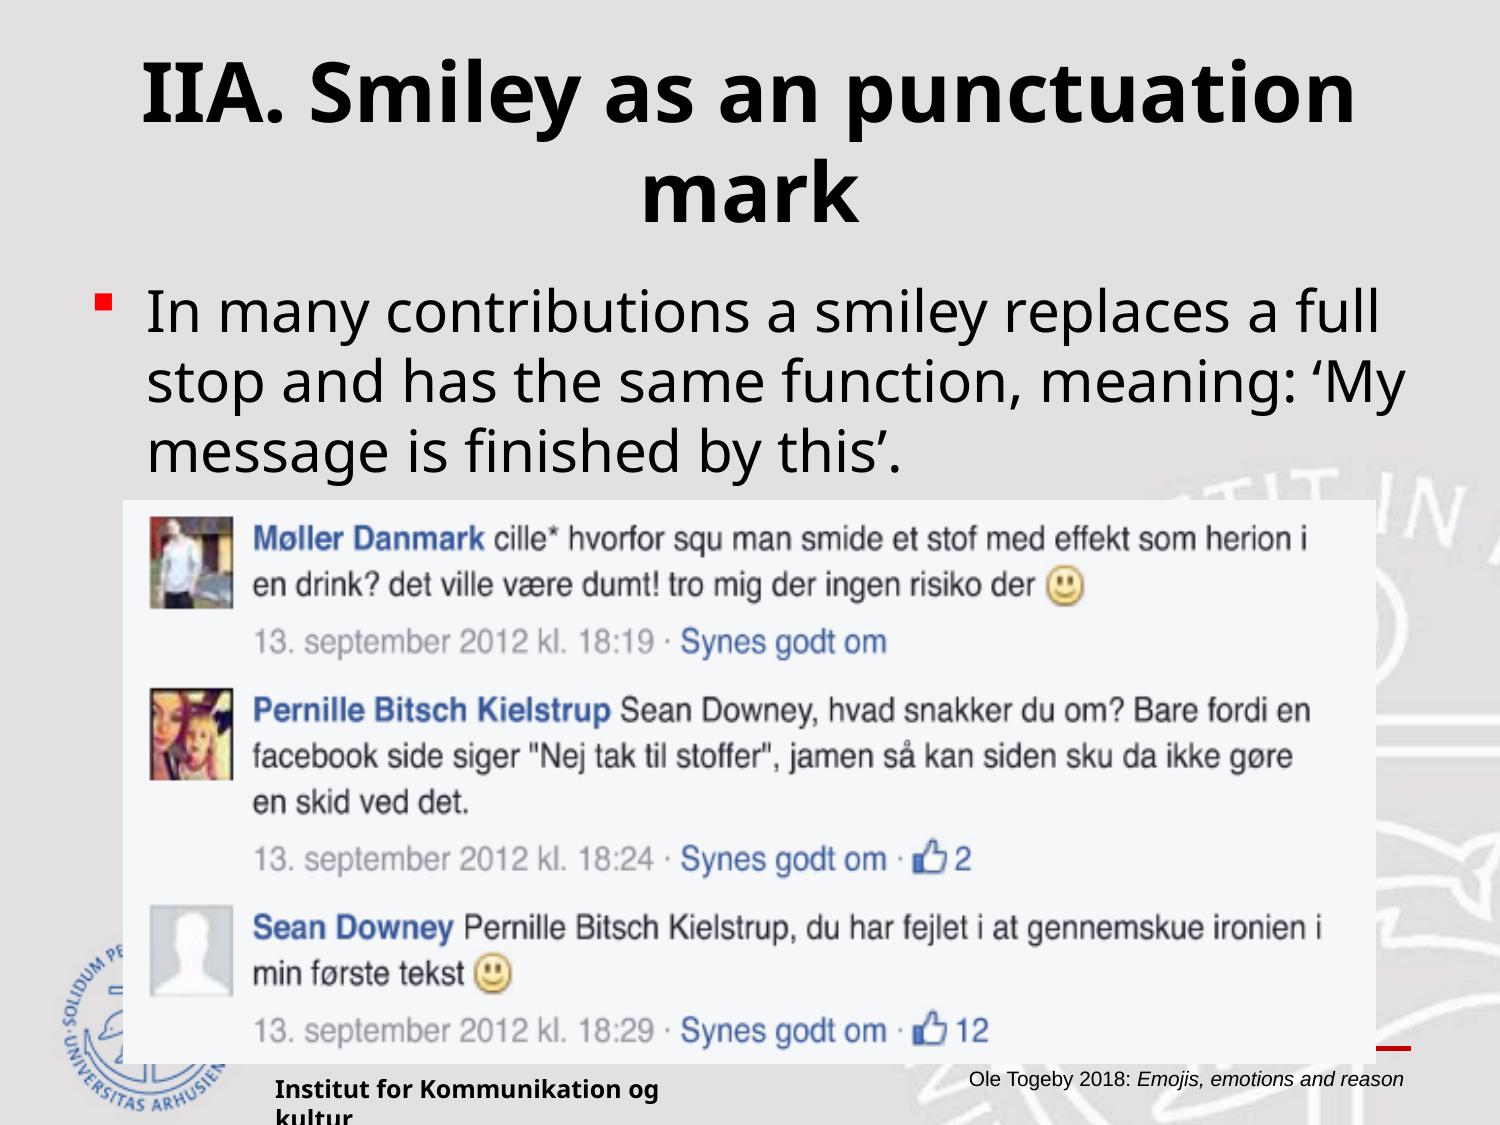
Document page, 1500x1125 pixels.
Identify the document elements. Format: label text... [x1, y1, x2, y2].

title IIA. Smiley as an punctuation mark [75, 45, 1425, 233]
picture [0, 0, 1500, 1125]
list In many contributions a smiley replaces a full stop and has the same function, meaning: ‘My message is finished by this’. [75, 267, 1425, 870]
footer A A R H U S U N I V E R S I T E T Institut for Kommunikation og kultur [259, 1071, 735, 1110]
slide_number Ole Togeby 2018: Emojis, emotions and reason [879, 1058, 1419, 1103]
